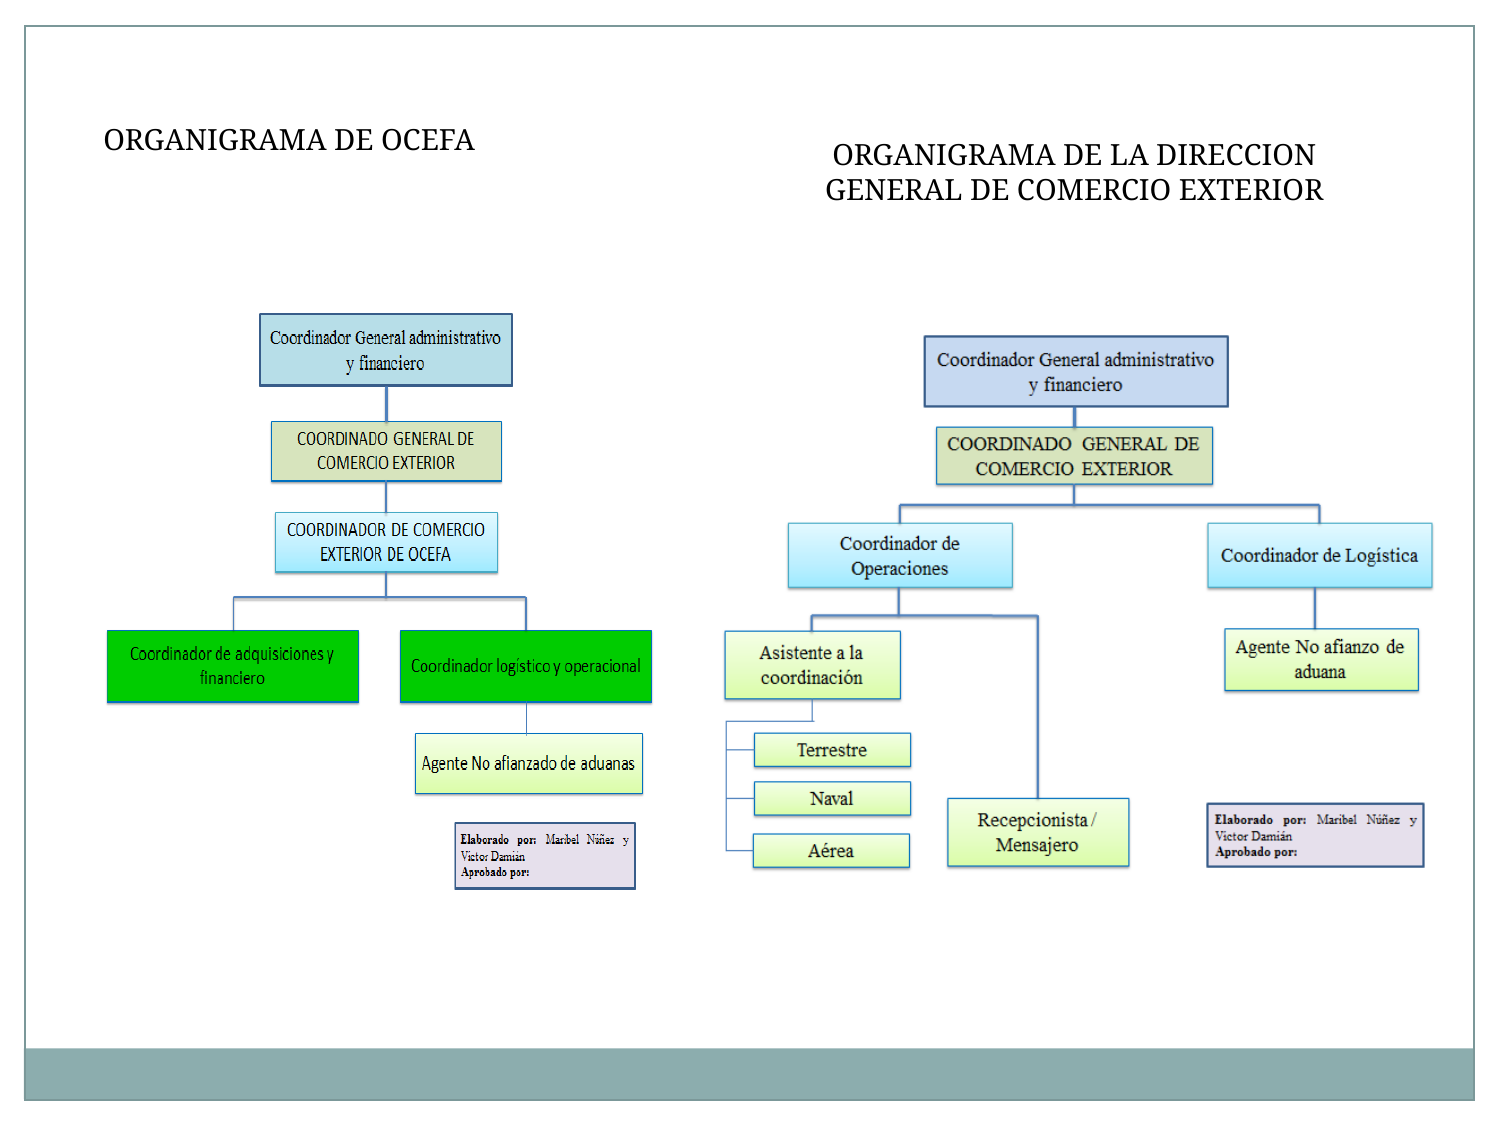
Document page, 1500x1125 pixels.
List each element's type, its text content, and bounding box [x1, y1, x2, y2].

text_box ORGANIGRAMA DE OCEFA [88, 113, 644, 164]
picture [702, 314, 1436, 894]
text_box ORGANIGRAMA DE LA DIRECCION GENERAL DE COMERCIO EXTERIOR [796, 93, 1353, 249]
picture [76, 290, 661, 894]
